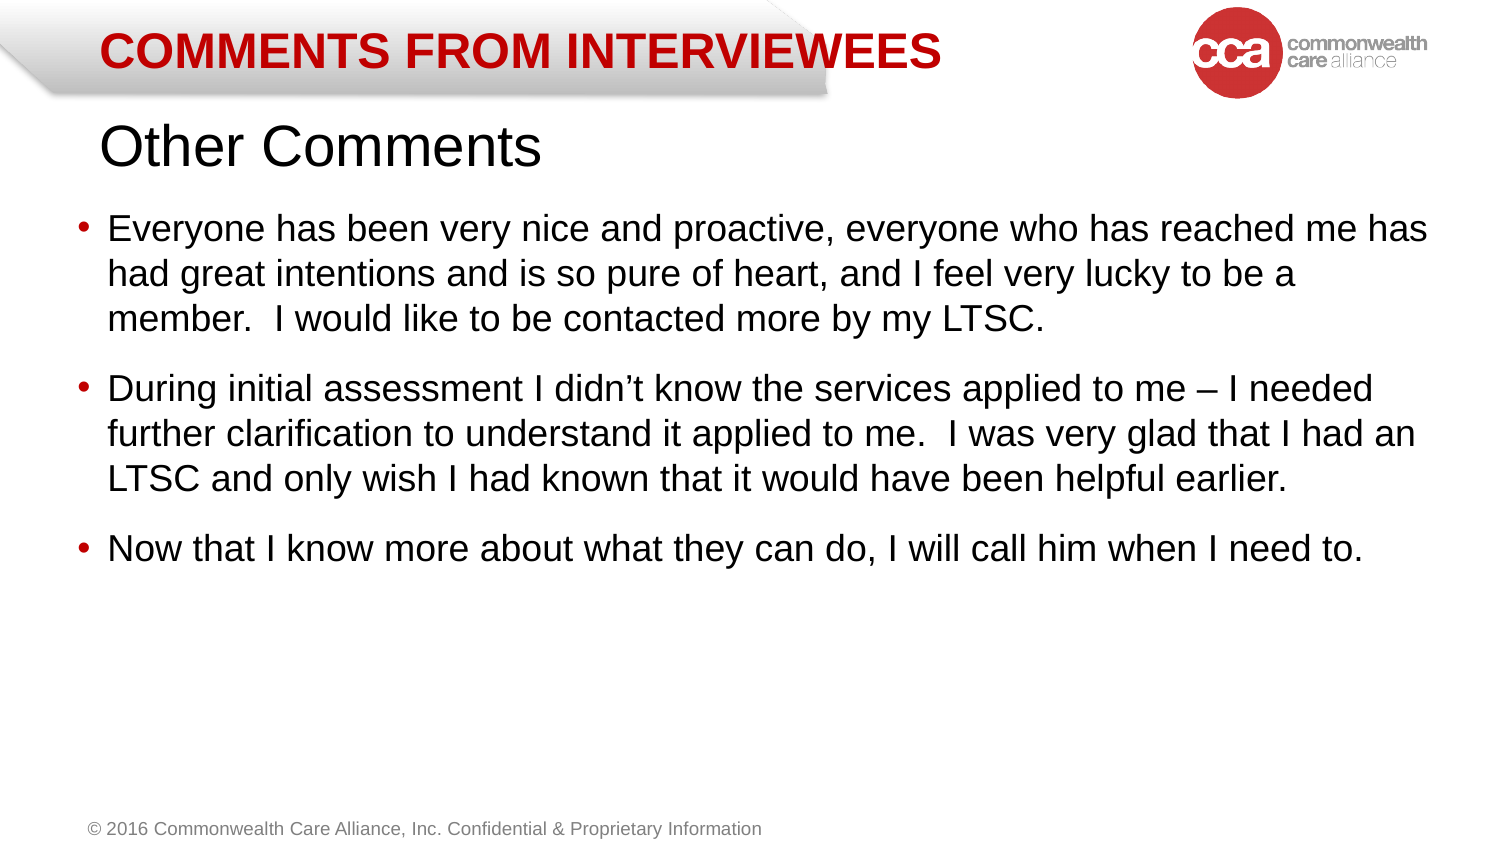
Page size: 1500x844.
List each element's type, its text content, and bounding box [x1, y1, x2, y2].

picture [1187, 0, 1437, 102]
list Everyone has been very nice and proactive, everyone who has reached me has had great intentions and is so pure of heart, and I feel very lucky to be a member. I would like to be contacted more by my LTSC. During initial assessment I didn’t know the services applied to me – I needed further clarification to understand it applied to me. I was very glad that I had an LTSC and only wish I had known that it would have been helpful earlier. Now that I know more about what they can do, I will call him when I need to. [62, 196, 1463, 706]
title comments from interviewees [84, 12, 1435, 85]
list Other Comments [84, 109, 1435, 187]
